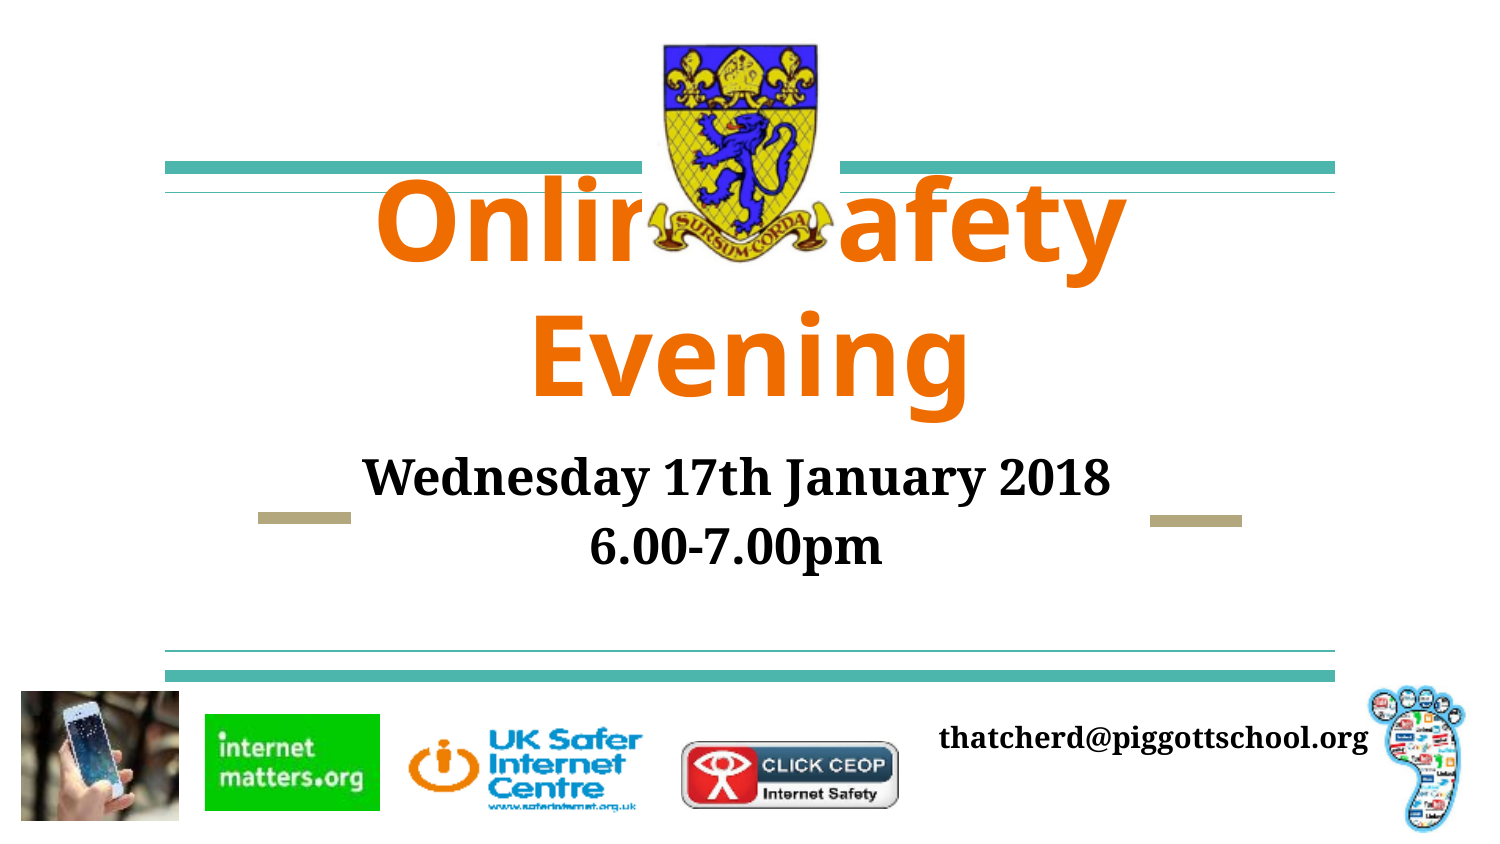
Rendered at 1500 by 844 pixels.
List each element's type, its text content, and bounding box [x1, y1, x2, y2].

subtitle Wednesday 17th January 2018 6.00-7.00pm [297, 421, 1177, 634]
picture [1358, 685, 1477, 833]
title Online Safety Evening [164, 287, 1336, 435]
picture [21, 691, 179, 821]
picture [406, 724, 649, 817]
picture [680, 740, 899, 809]
text_box [204, 714, 380, 811]
text_box thatcherd@piggottschool.org [213, 704, 1353, 797]
picture [642, 39, 840, 267]
